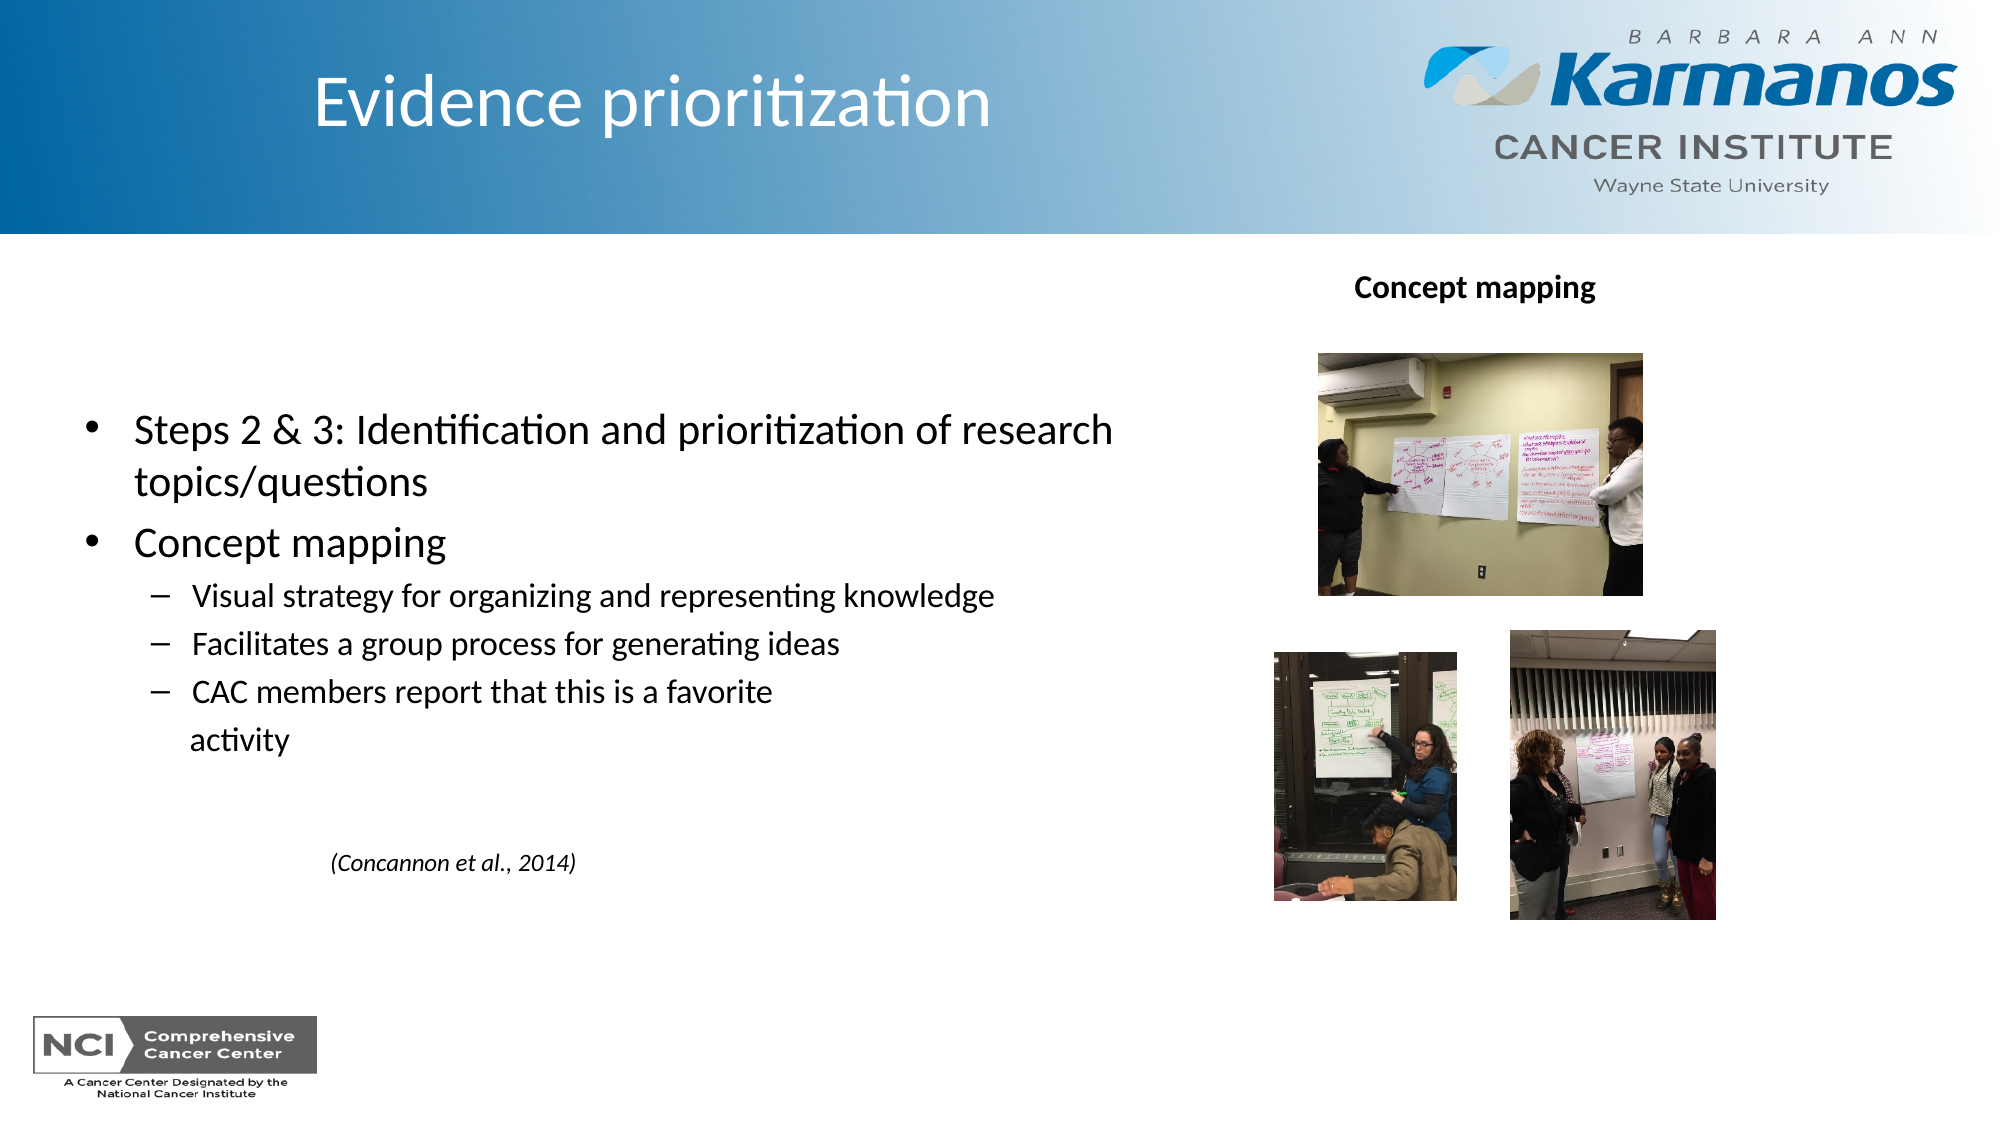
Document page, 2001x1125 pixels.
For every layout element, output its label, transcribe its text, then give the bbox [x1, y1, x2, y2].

picture [1318, 353, 1643, 596]
text_box (Concannon et al., 2014) [315, 839, 592, 885]
text_box Concept mapping [1339, 257, 1612, 313]
list Steps 2 & 3: Identification and prioritization of research topics/questions Concept mapping Visual strategy for organizing and representing knowledge Facilitates a group process for generating ideas CAC members report that this is a favorite activity [69, 313, 1291, 840]
picture [0, 0, 1999, 234]
picture [1509, 630, 1717, 921]
title Evidence prioritization [298, 44, 1674, 218]
picture [1273, 652, 1457, 901]
picture [33, 1016, 317, 1102]
